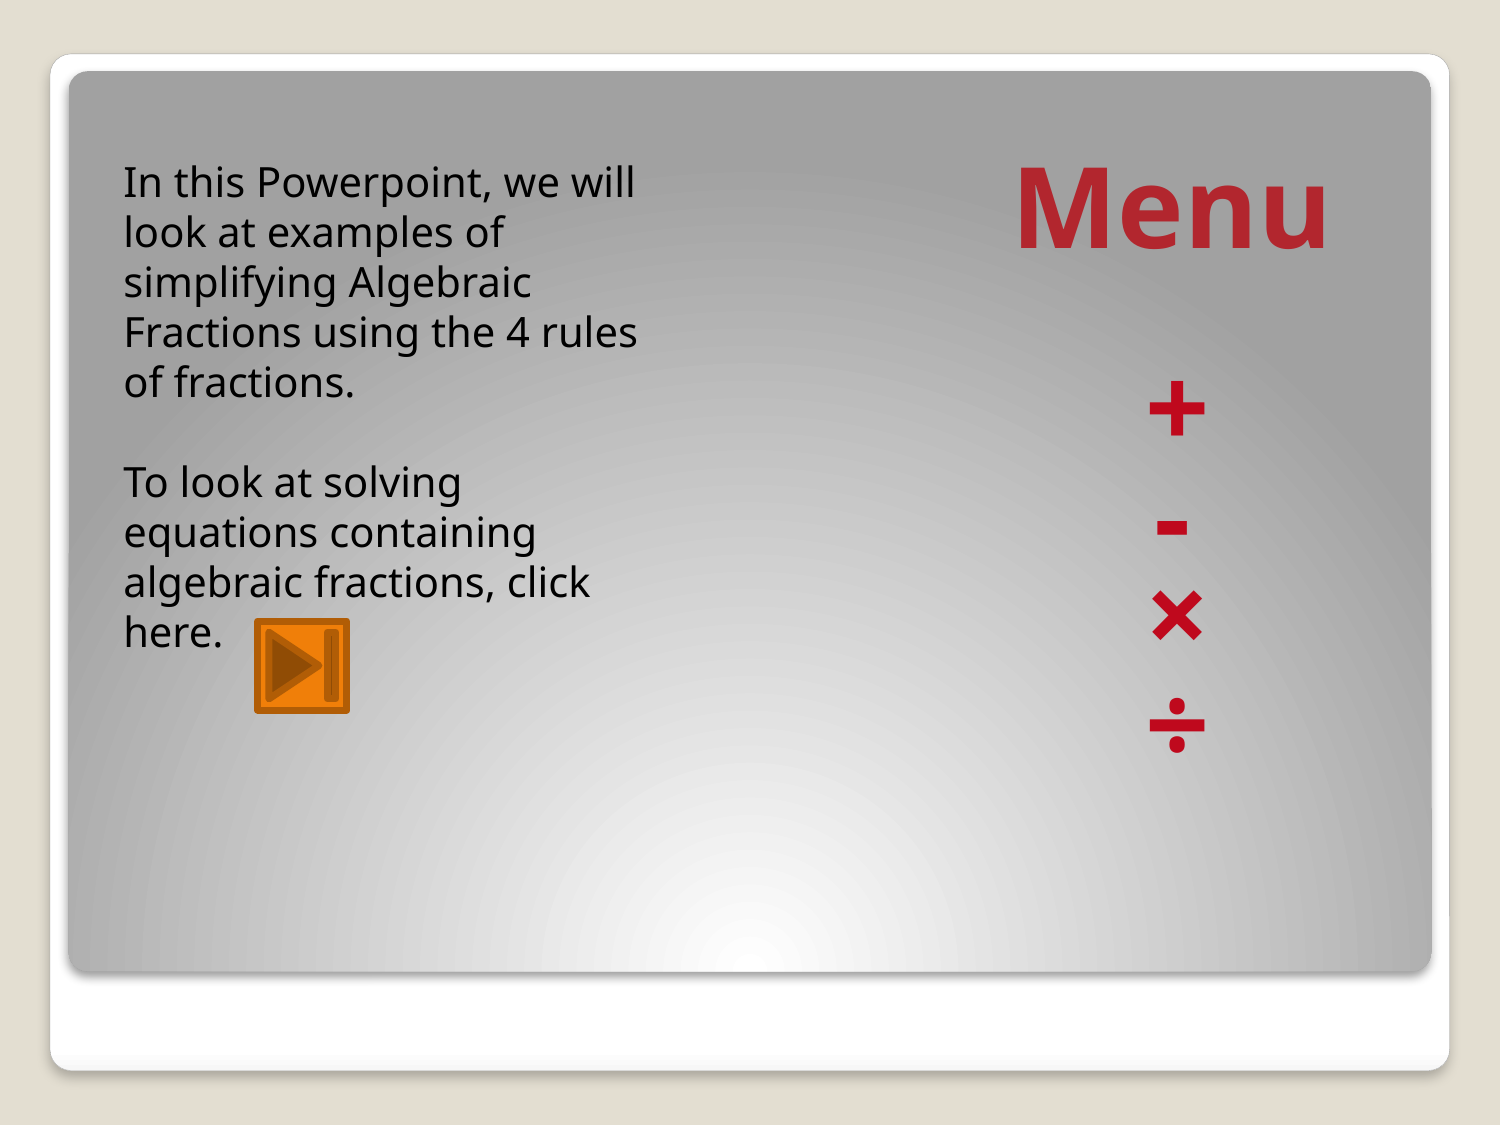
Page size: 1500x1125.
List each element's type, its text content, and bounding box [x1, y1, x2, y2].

text_box Menu [960, 128, 1383, 279]
text_box [254, 618, 350, 714]
text_box - [1112, 438, 1234, 589]
list In this Powerpoint, we will look at examples of simplifying Algebraic Fractions using the 4 rules of fractions. To look at solving equations containing algebraic fractions, click here. [105, 140, 680, 469]
text_box + [1130, 328, 1225, 438]
text_box × [1130, 535, 1225, 645]
text_box ÷ [1130, 645, 1225, 796]
